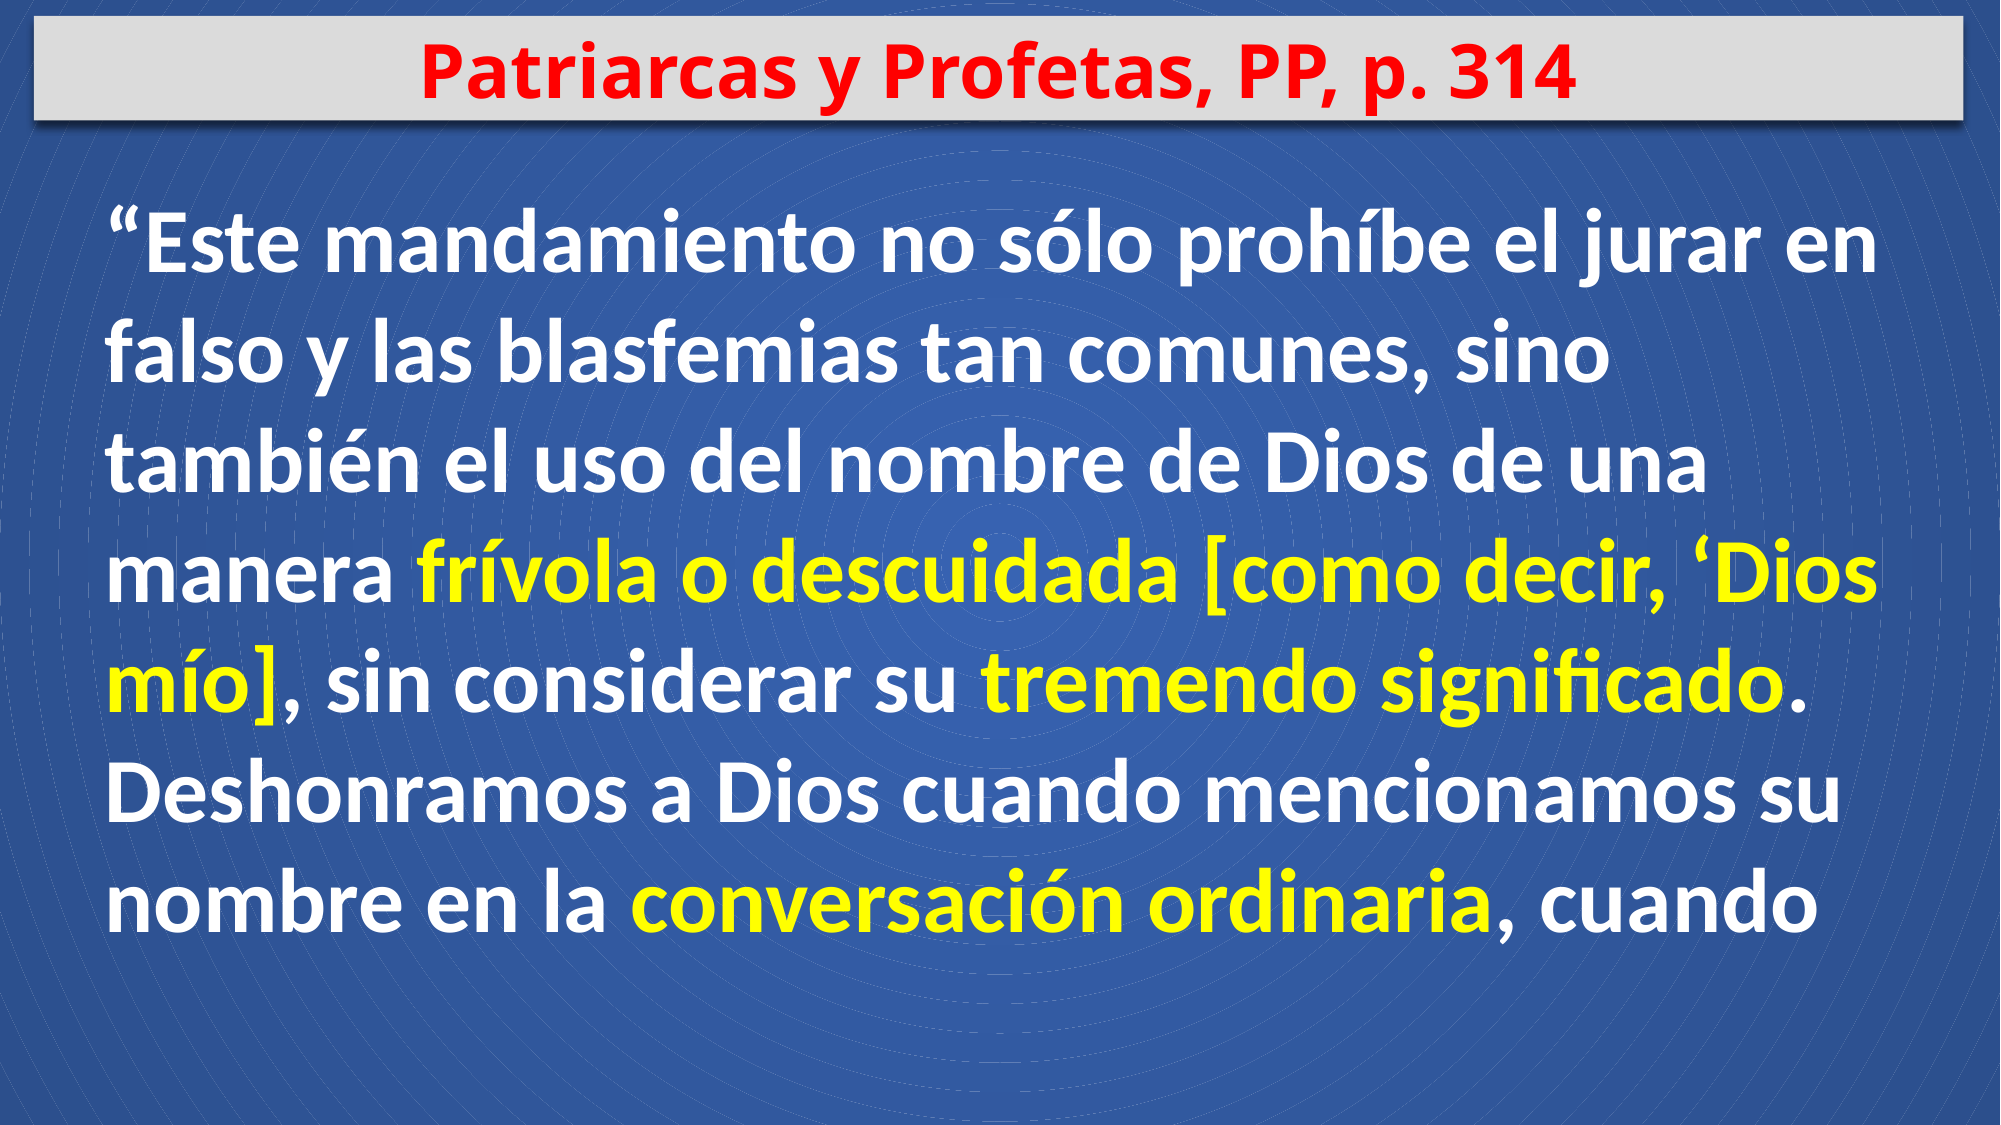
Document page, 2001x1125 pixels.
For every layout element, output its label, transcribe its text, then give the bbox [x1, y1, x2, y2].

text_box Patriarcas y Profetas, PP, p. 314 [33, 15, 1964, 121]
text_box “Este mandamiento no sólo prohíbe el jurar en falso y las blasfemias tan comunes, sino también el uso del nombre de Dios de una manera frívola o descuidada [como decir, ‘Dios mío], sin considerar su tremendo significado. Deshonramos a Dios cuando mencionamos su nombre en la conversación ordinaria, cuando [89, 173, 1908, 959]
